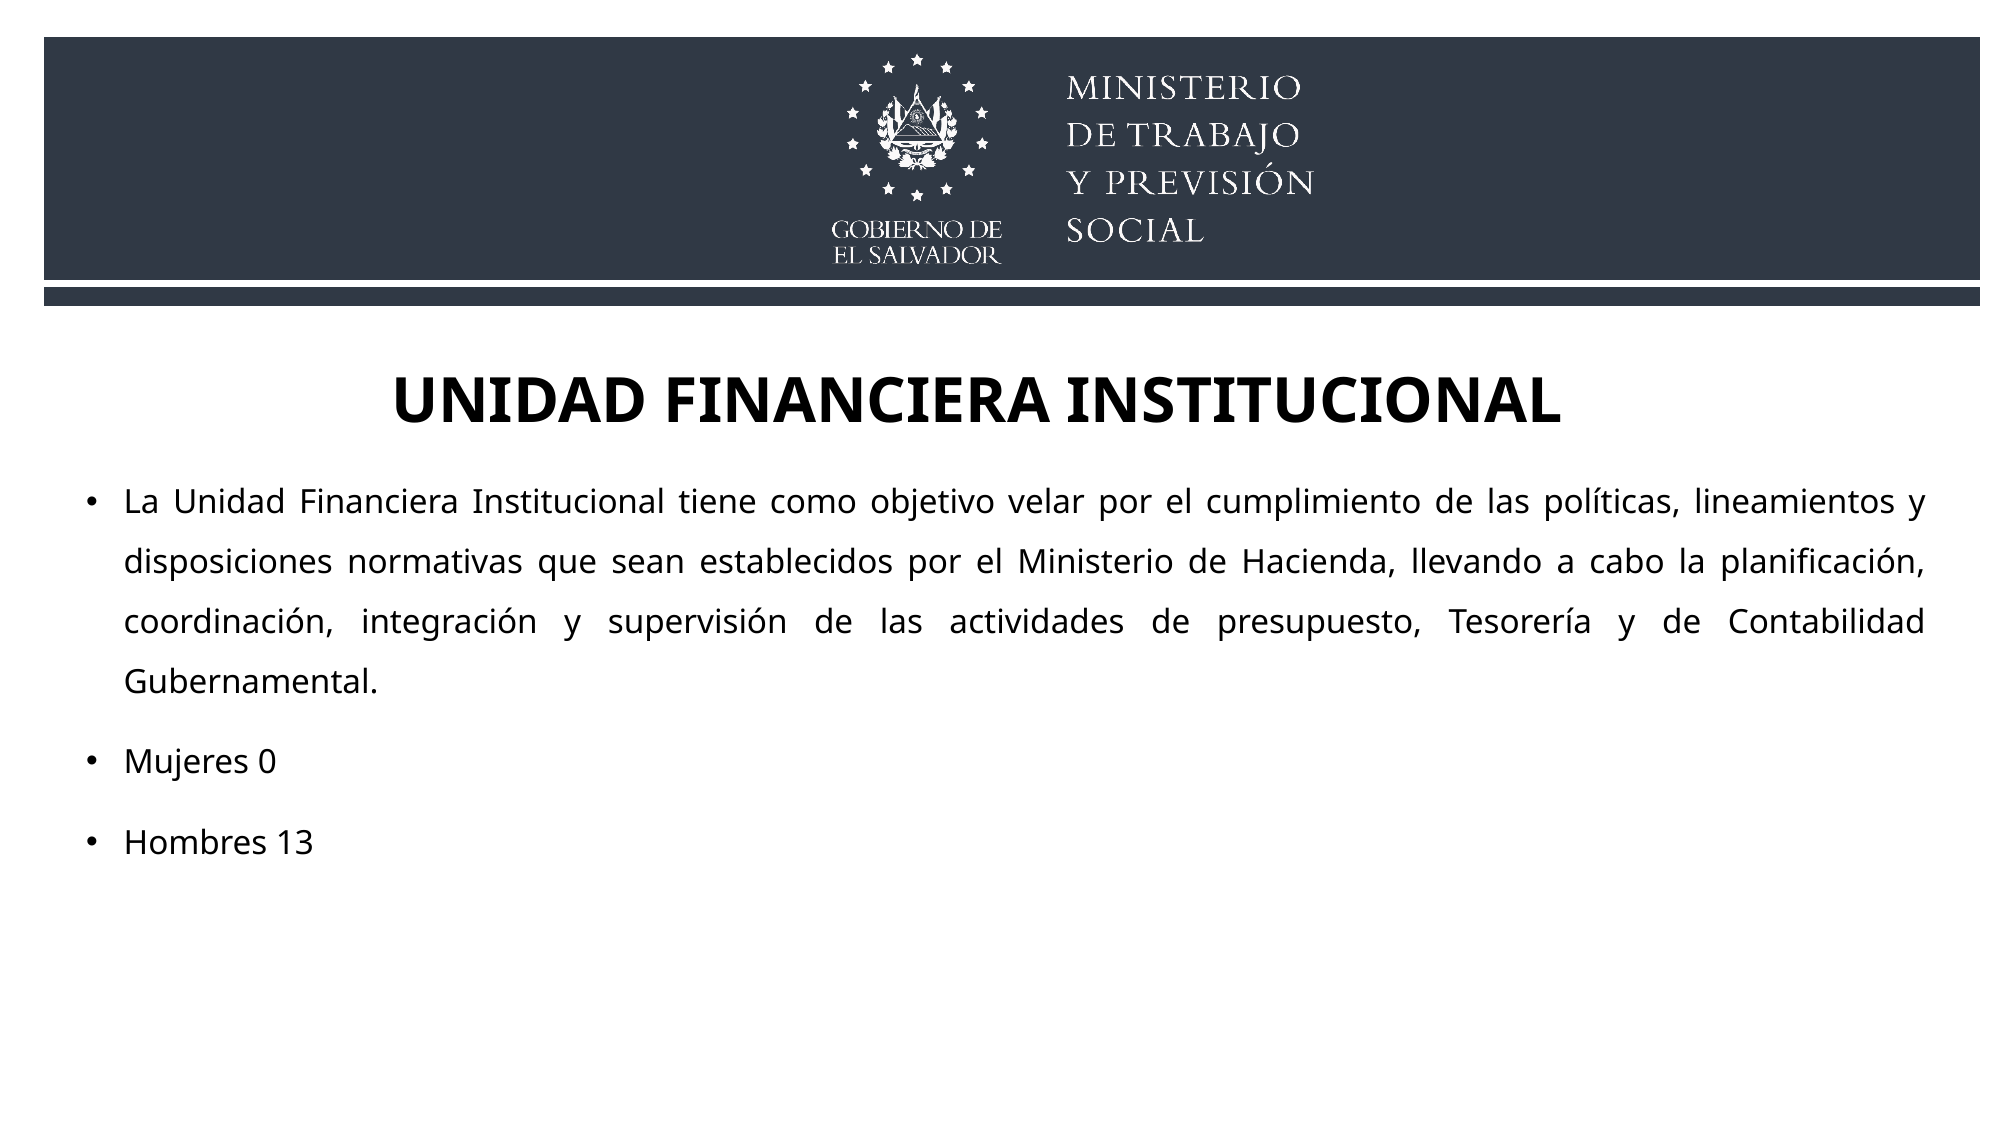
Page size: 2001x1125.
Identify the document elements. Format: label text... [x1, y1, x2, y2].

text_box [44, 37, 1980, 306]
list La Unidad Financiera Institucional tiene como objetivo velar por el cumplimiento de las políticas, lineamientos y disposiciones normativas que sean establecidos por el Ministerio de Hacienda, llevando a cabo la planificación, coordinación, integración y supervisión de las actividades de presupuesto, Tesorería y de Contabilidad Gubernamental. Mujeres 0 Hombres 13 [70, 453, 1944, 1094]
title UNIDAD FINANCIERA INSTITUCIONAL [357, 306, 1598, 453]
